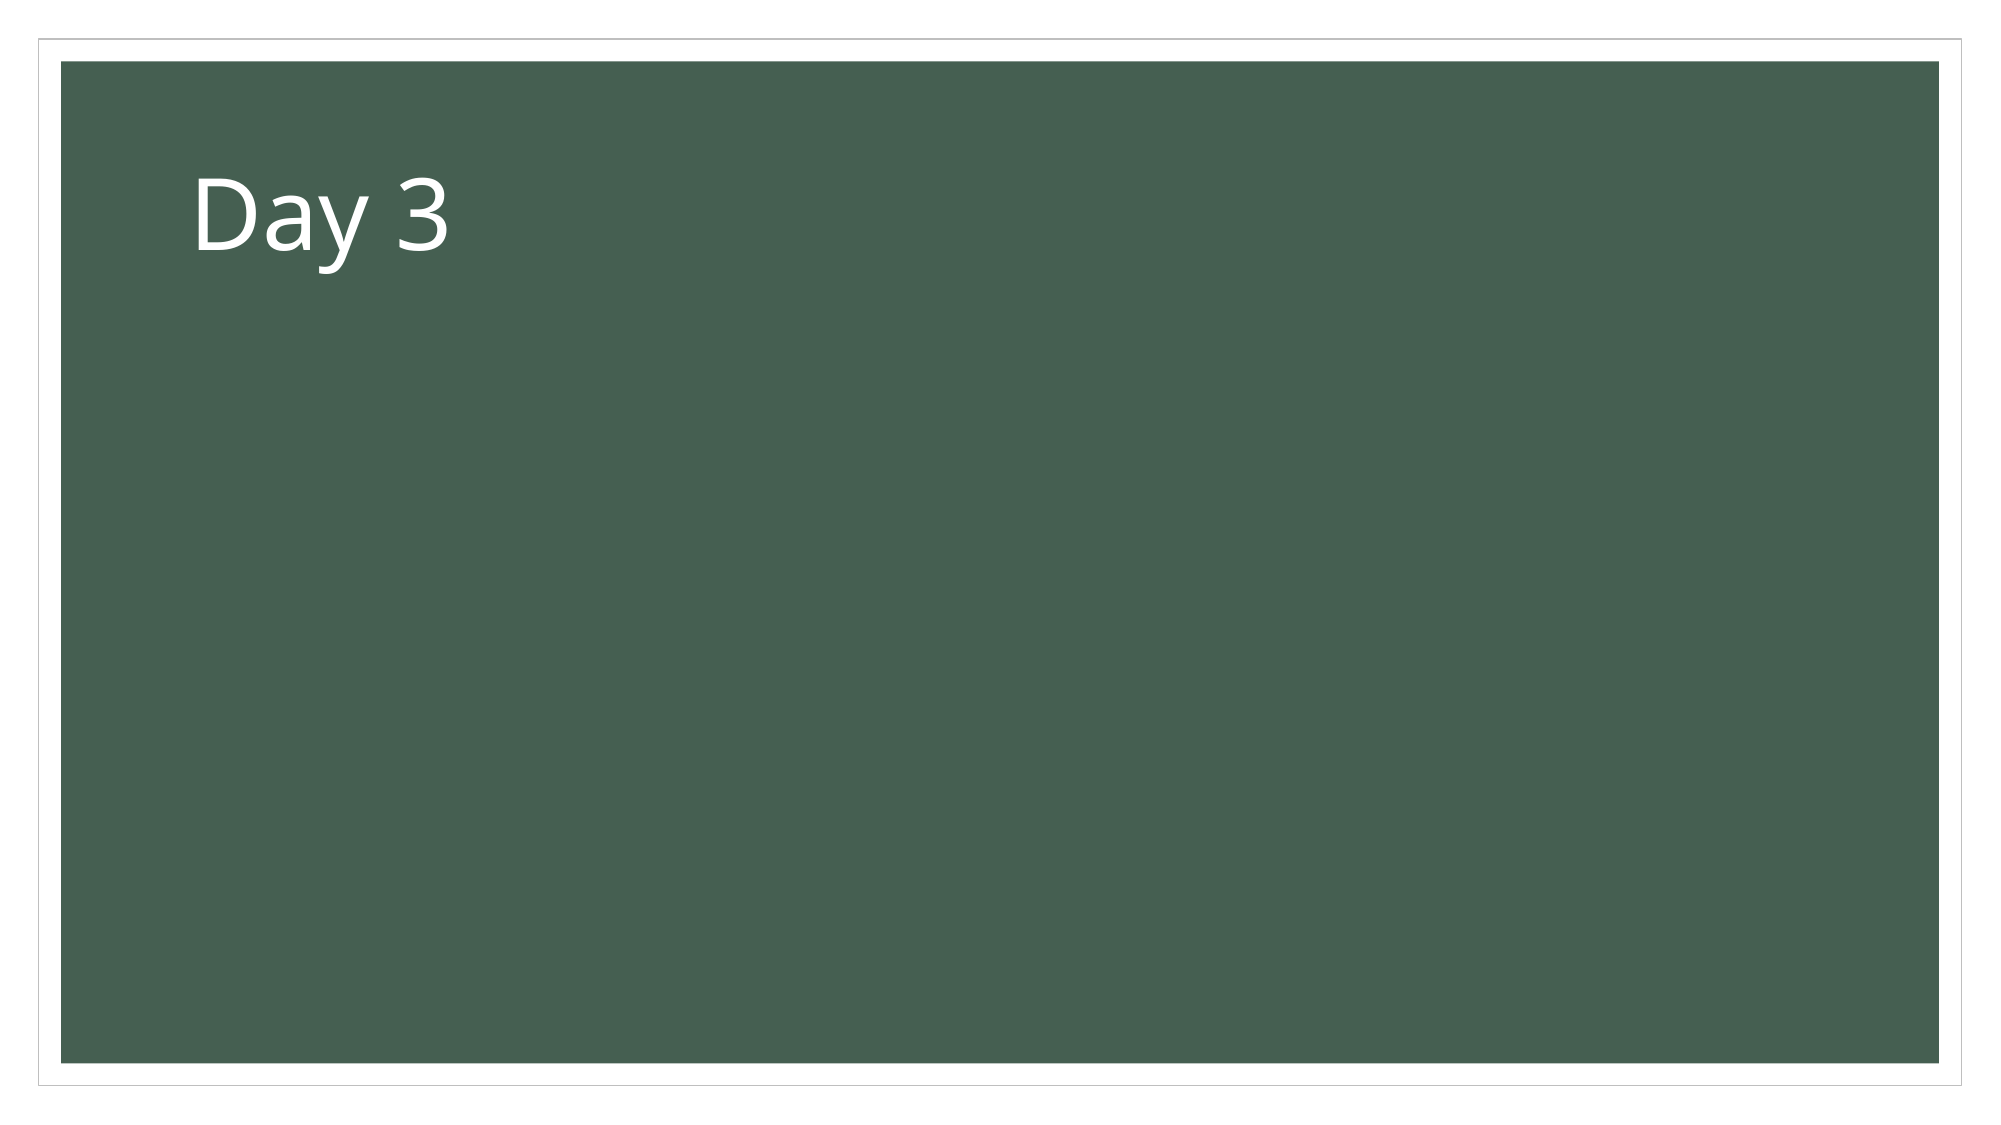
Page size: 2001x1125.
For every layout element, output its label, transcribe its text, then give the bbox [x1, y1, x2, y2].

title Day 3 [174, 105, 1825, 331]
